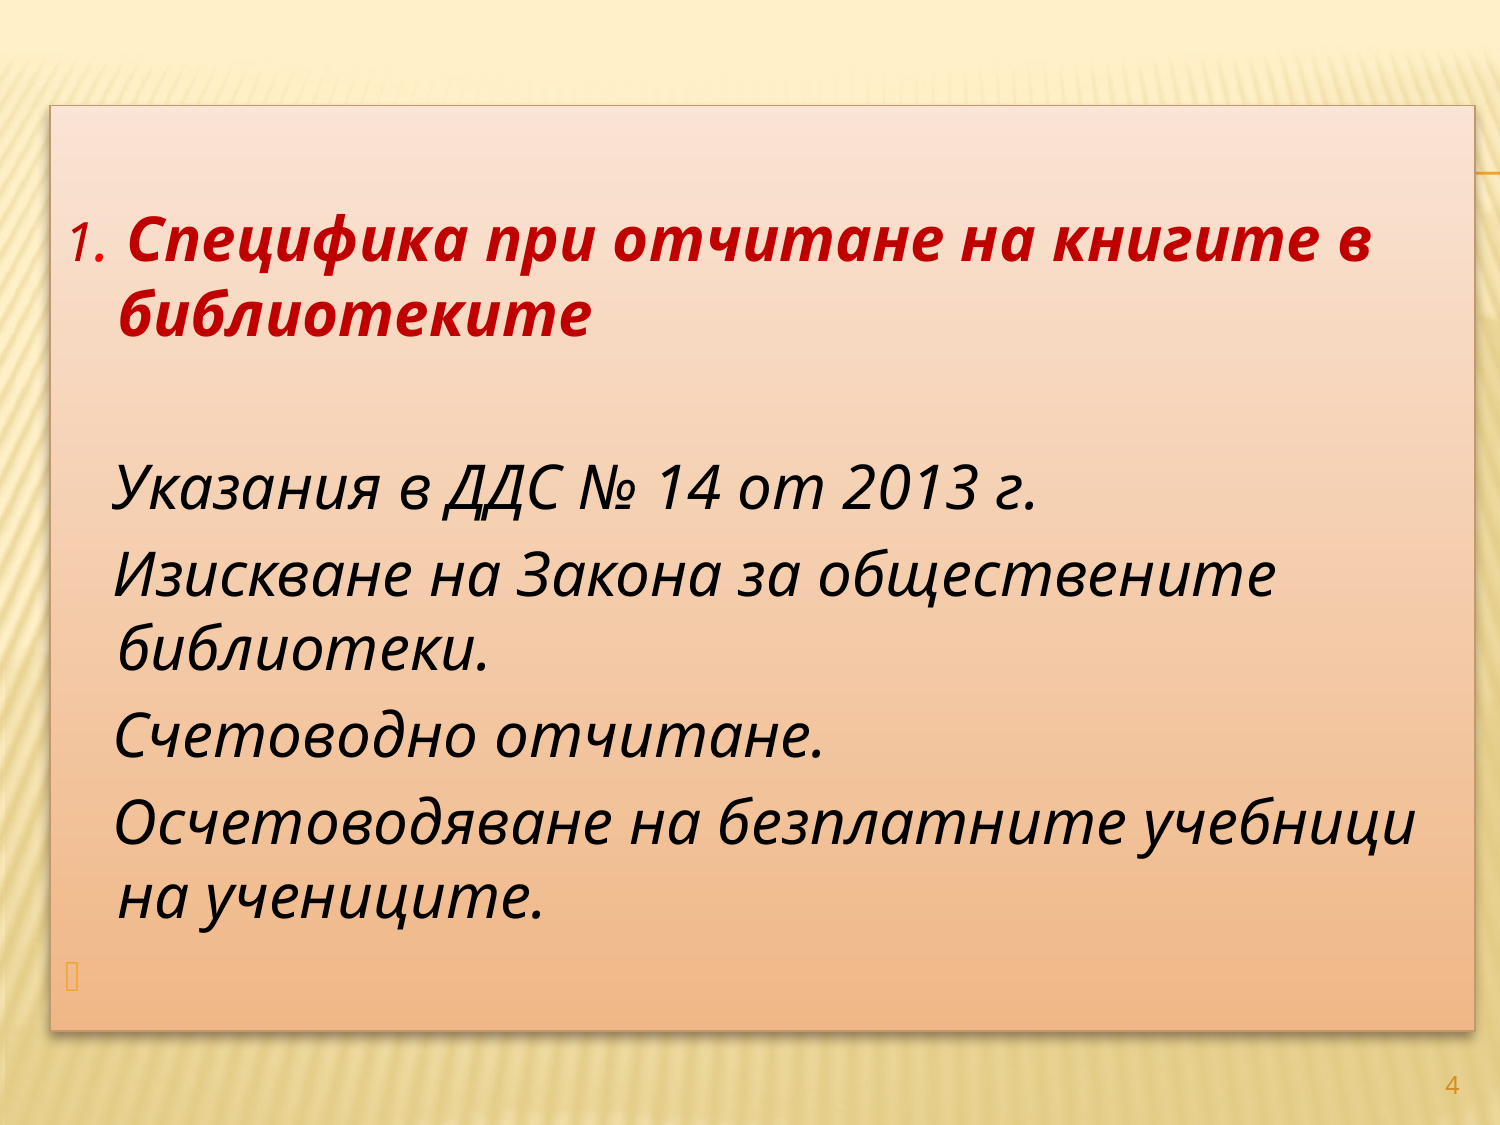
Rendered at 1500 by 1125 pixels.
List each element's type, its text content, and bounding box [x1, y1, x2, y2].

list 1. Специфика при отчитане на книгите в библиотеките Указания в ДДС № 14 от 2013 г. Изискване на Закона за обществените библиотеки. Счетоводно отчитане. Осчетоводяване на безплатните учебници на учениците. [49, 105, 1476, 1032]
slide_number 4 [1350, 1061, 1475, 1103]
